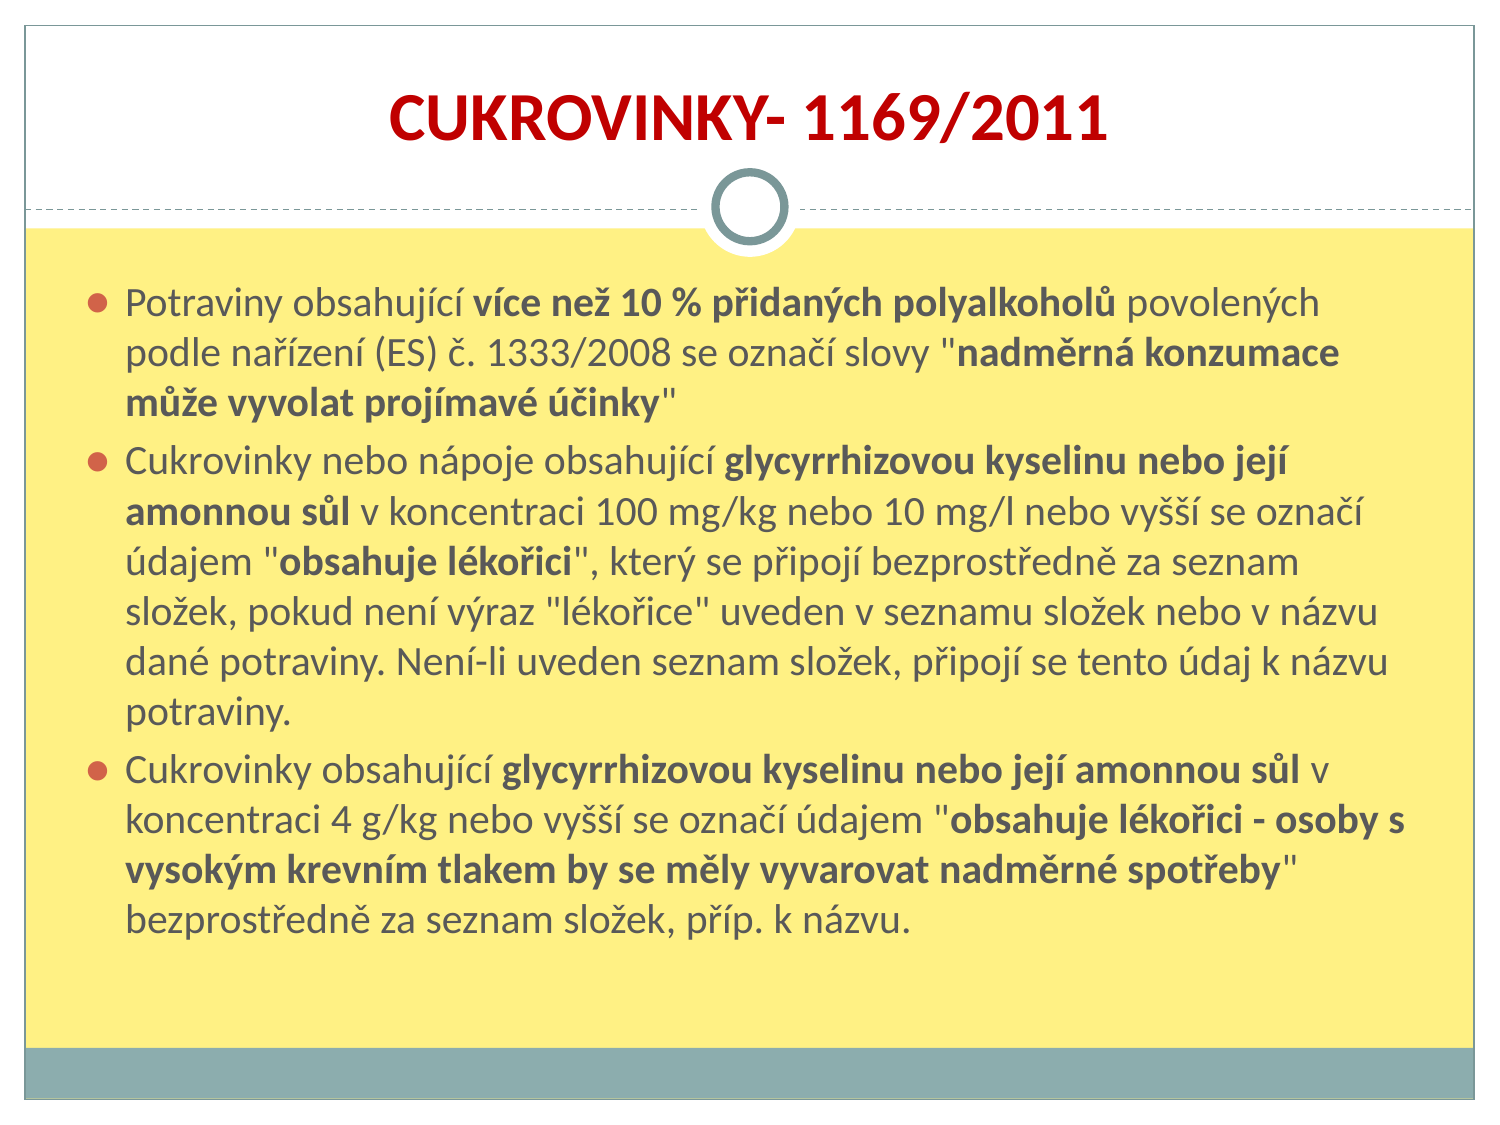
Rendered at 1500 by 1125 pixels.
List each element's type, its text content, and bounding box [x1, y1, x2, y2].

text_box CUKROVINKY- 1169/2011 [49, 37, 1450, 162]
list Potraviny obsahující více než 10 % přidaných polyalkoholů povolených podle nařízení (ES) č. 1333/2008 se označí slovy "nadměrná konzumace může vyvolat projímavé účinky" Cukrovinky nebo nápoje obsahující glycyrrhizovou kyselinu nebo její amonnou sůl v koncentraci 100 mg/kg nebo 10 mg/l nebo vyšší se označí údajem "obsahuje lékořici", který se připojí bezprostředně za seznam složek, pokud není výraz "lékořice" uveden v seznamu složek nebo v názvu dané potraviny. Není-li uveden seznam složek, připojí se tento údaj k názvu potraviny. Cukrovinky obsahující glycyrrhizovou kyselinu nebo její amonnou sůl v koncentraci 4 g/kg nebo vyšší se označí údajem "obsahuje lékořici - osoby s vysokým krevním tlakem by se měly vyvarovat nadměrné spotřeby" bezprostředně za seznam složek, příp. k názvu. [64, 267, 1436, 1000]
